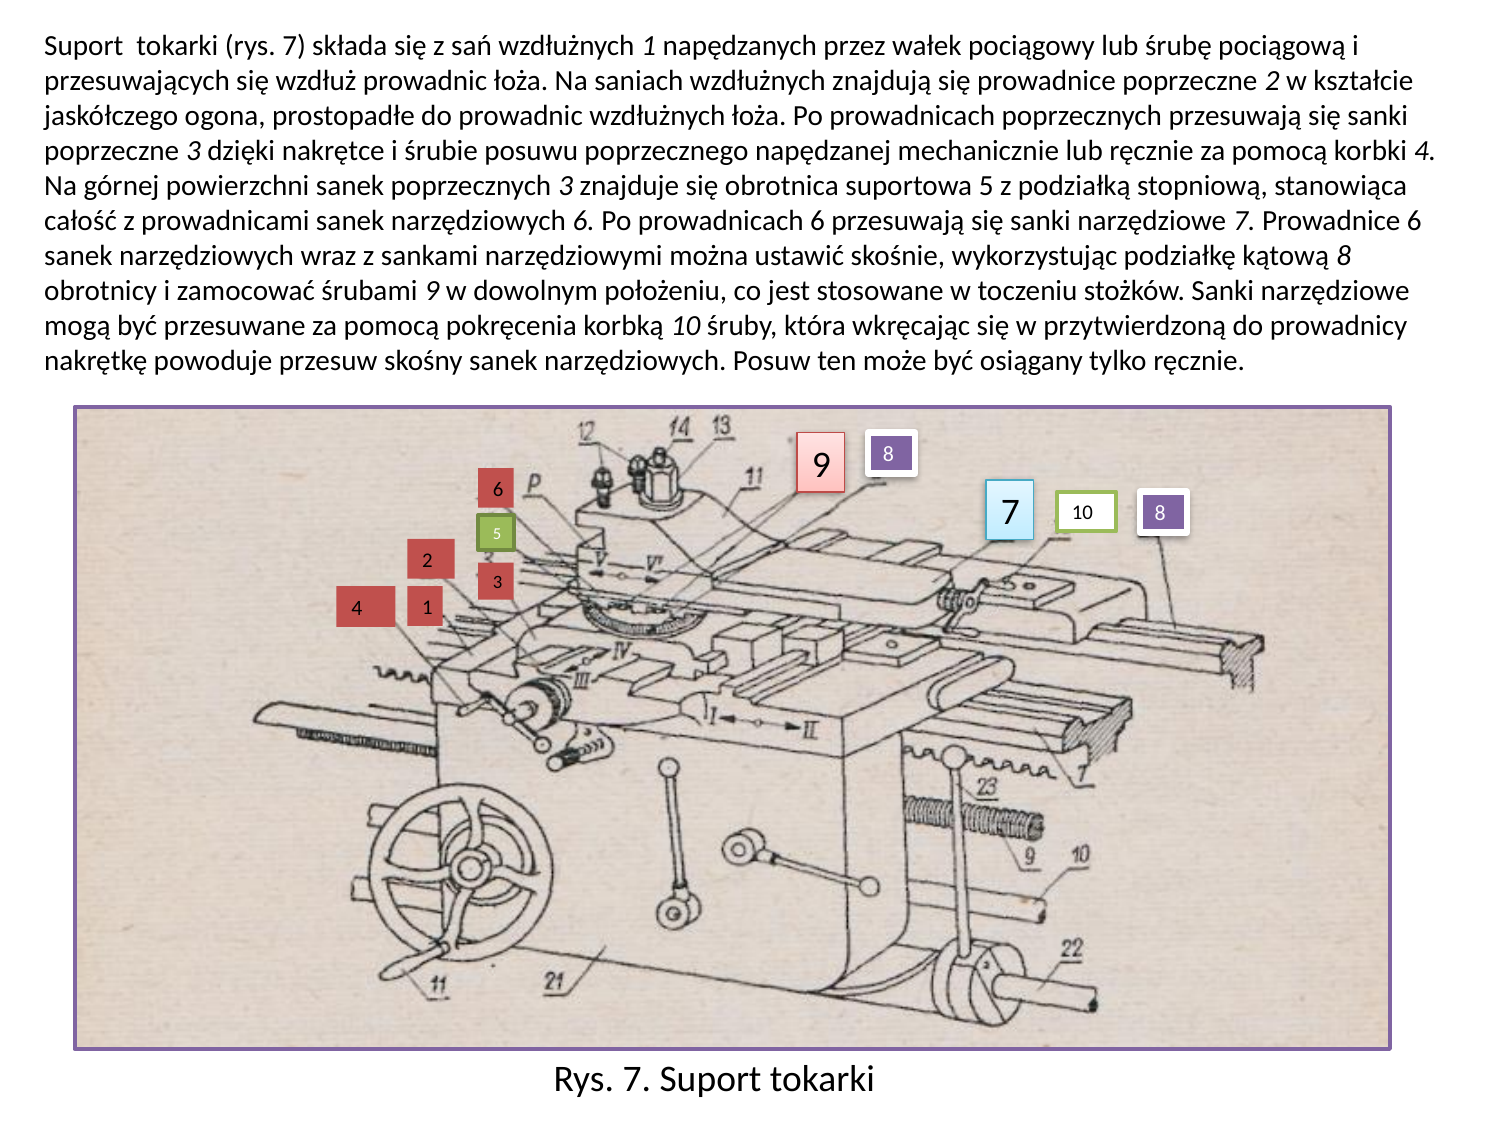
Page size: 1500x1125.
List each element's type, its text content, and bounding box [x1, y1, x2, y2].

picture [76, 408, 1389, 1048]
text_box Rys. 7. Suport tokarki [538, 1055, 891, 1107]
text_box Suport tokarki (rys. 7) składa się z sań wzdłużnych 1 napędzanych przez wałek pociągowy lub śrubę pociągową i przesuwających się wzdłuż prowadnic łoża. Na saniach wzdłużnych znajdują się prowadnice poprzeczne 2 w kształcie jaskółczego ogona, prostopadłe do prowadnic wzdłużnych łoża. Po prowadnicach poprzecznych przesuwają się sanki poprzeczne 3 dzięki nakrętce i śrubie posuwu poprzecznego napędzanej mechanicznie lub ręcznie za pomocą korbki 4. Na górnej powierzchni sanek poprzecznych 3 znajduje się obrotnica suportowa 5 z podziałką stopniową, stanowiąca całość z prowadnicami sanek narzędziowych 6. Po prowadnicach 6 przesuwają się sanki narzędziowe 7. Prowadnice 6 sanek narzędziowych wraz z sankami narzędziowymi można ustawić skośnie, wykorzystując podziałkę kątową 8 obrotnicy i zamocować śrubami 9 w dowolnym położeniu, co jest stosowane w toczeniu stożków. Sanki narzędziowe mogą być przesuwane za pomocą pokręcenia korbką 10 śruby, która wkręcając się w przytwierdzoną do prowadnicy nakrętkę powoduje przesuw skośny sanek narzędziowych. Posuw ten może być osiągany tylko ręcznie. [29, 19, 1471, 384]
